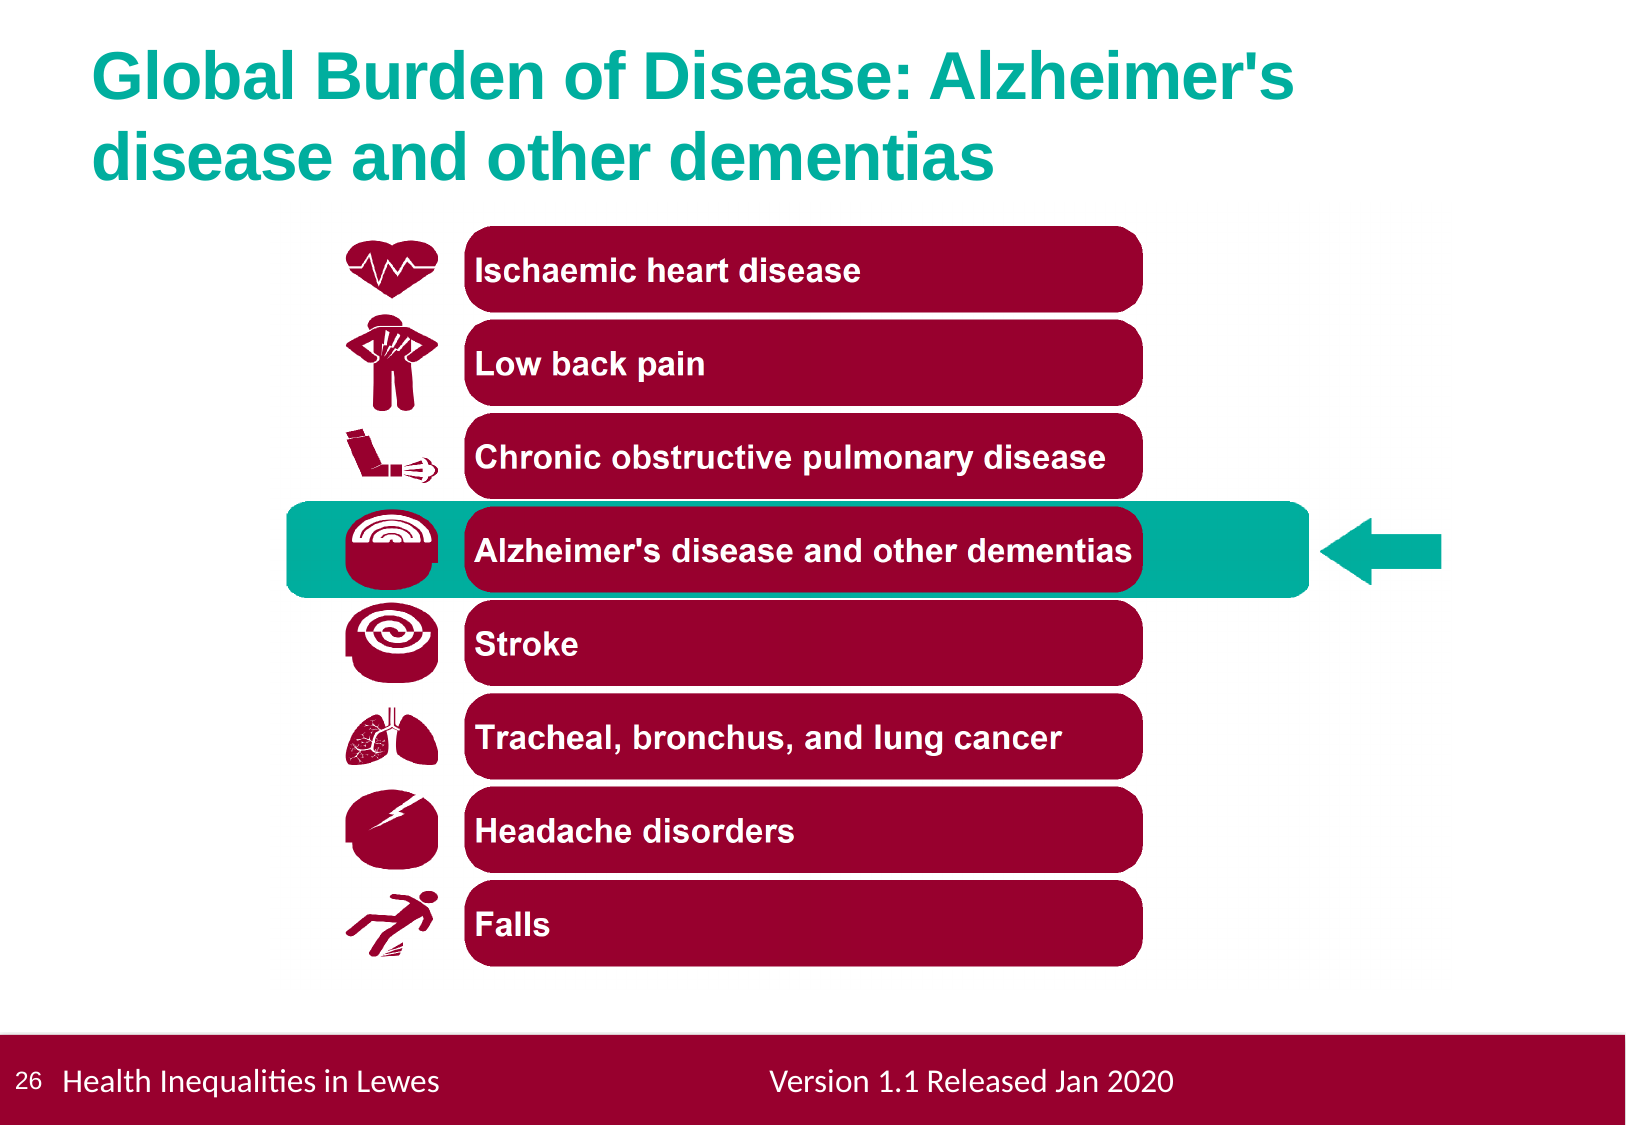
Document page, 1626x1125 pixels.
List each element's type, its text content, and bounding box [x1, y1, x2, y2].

text_box Health Inequalities in Lewes Version 1.1 Released Jan 2020 [10, 1052, 1448, 1107]
title Global Burden of Disease: Alzheimer's disease and other dementias [91, 19, 1534, 207]
picture [270, 202, 1453, 991]
